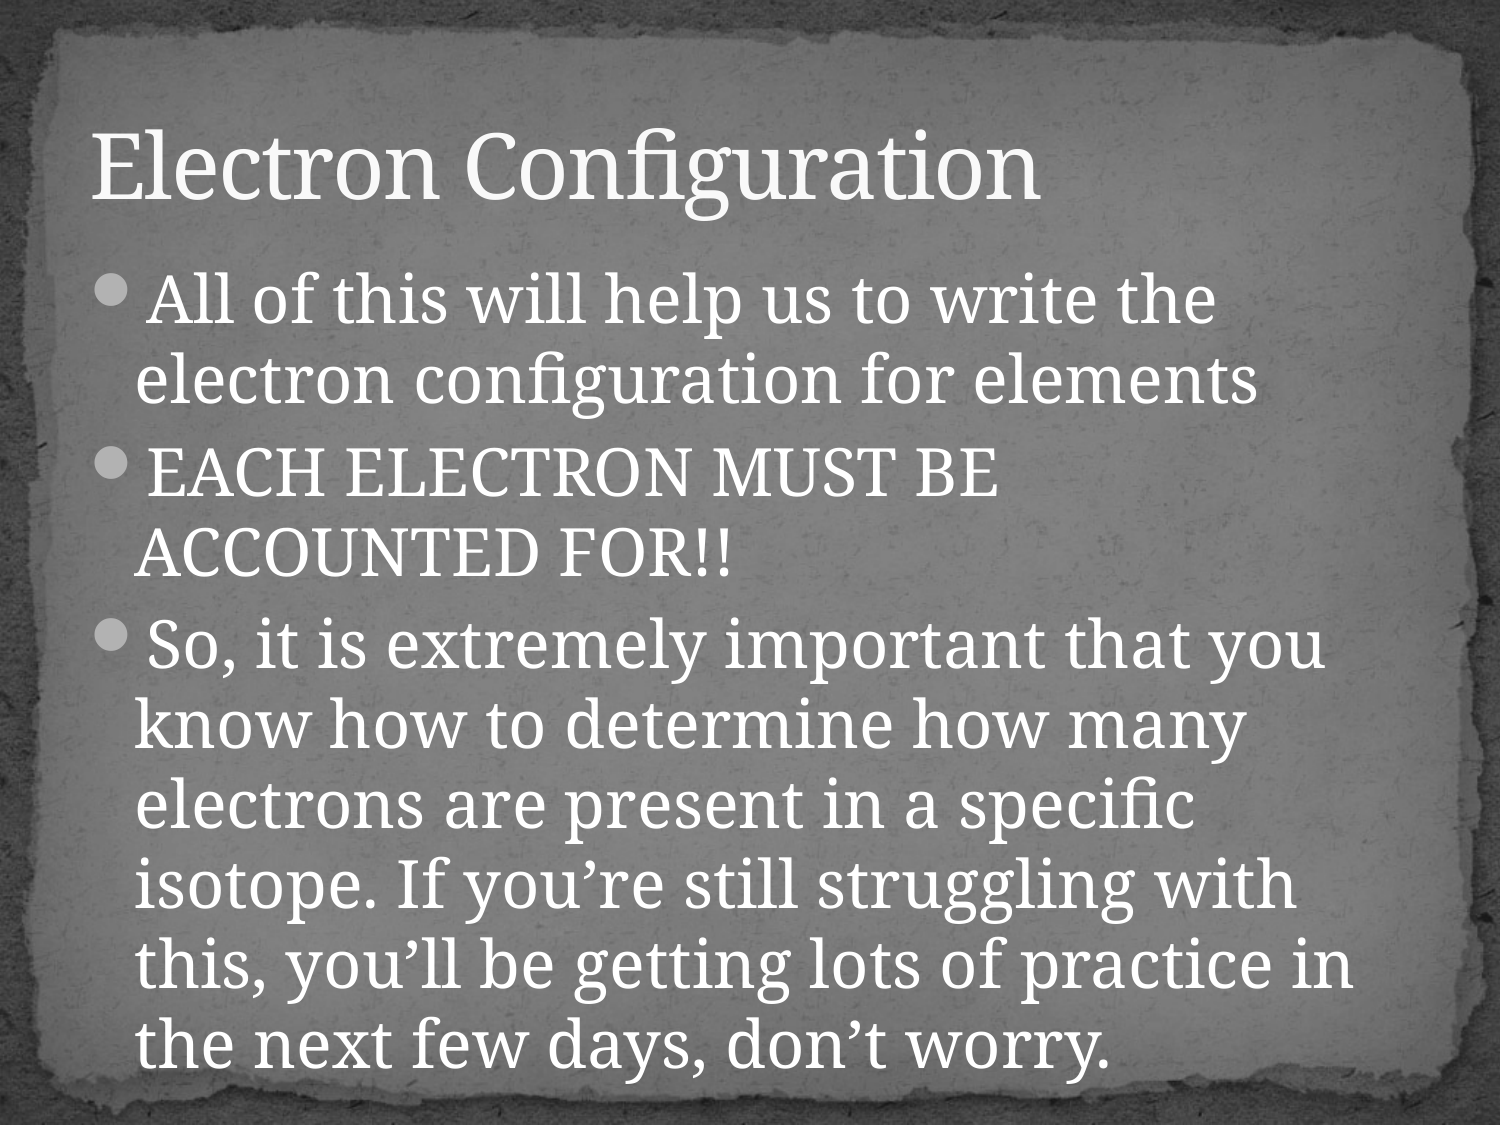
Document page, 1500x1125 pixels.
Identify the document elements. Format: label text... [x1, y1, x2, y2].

title Electron Configuration [74, 24, 1425, 225]
list All of this will help us to write the electron configuration for elements EACH ELECTRON MUST BE ACCOUNTED FOR!! So, it is extremely important that you know how to determine how many electrons are present in a specific isotope. If you’re still struggling with this, you’ll be getting lots of practice in the next few days, don’t worry. [75, 249, 1425, 1000]
